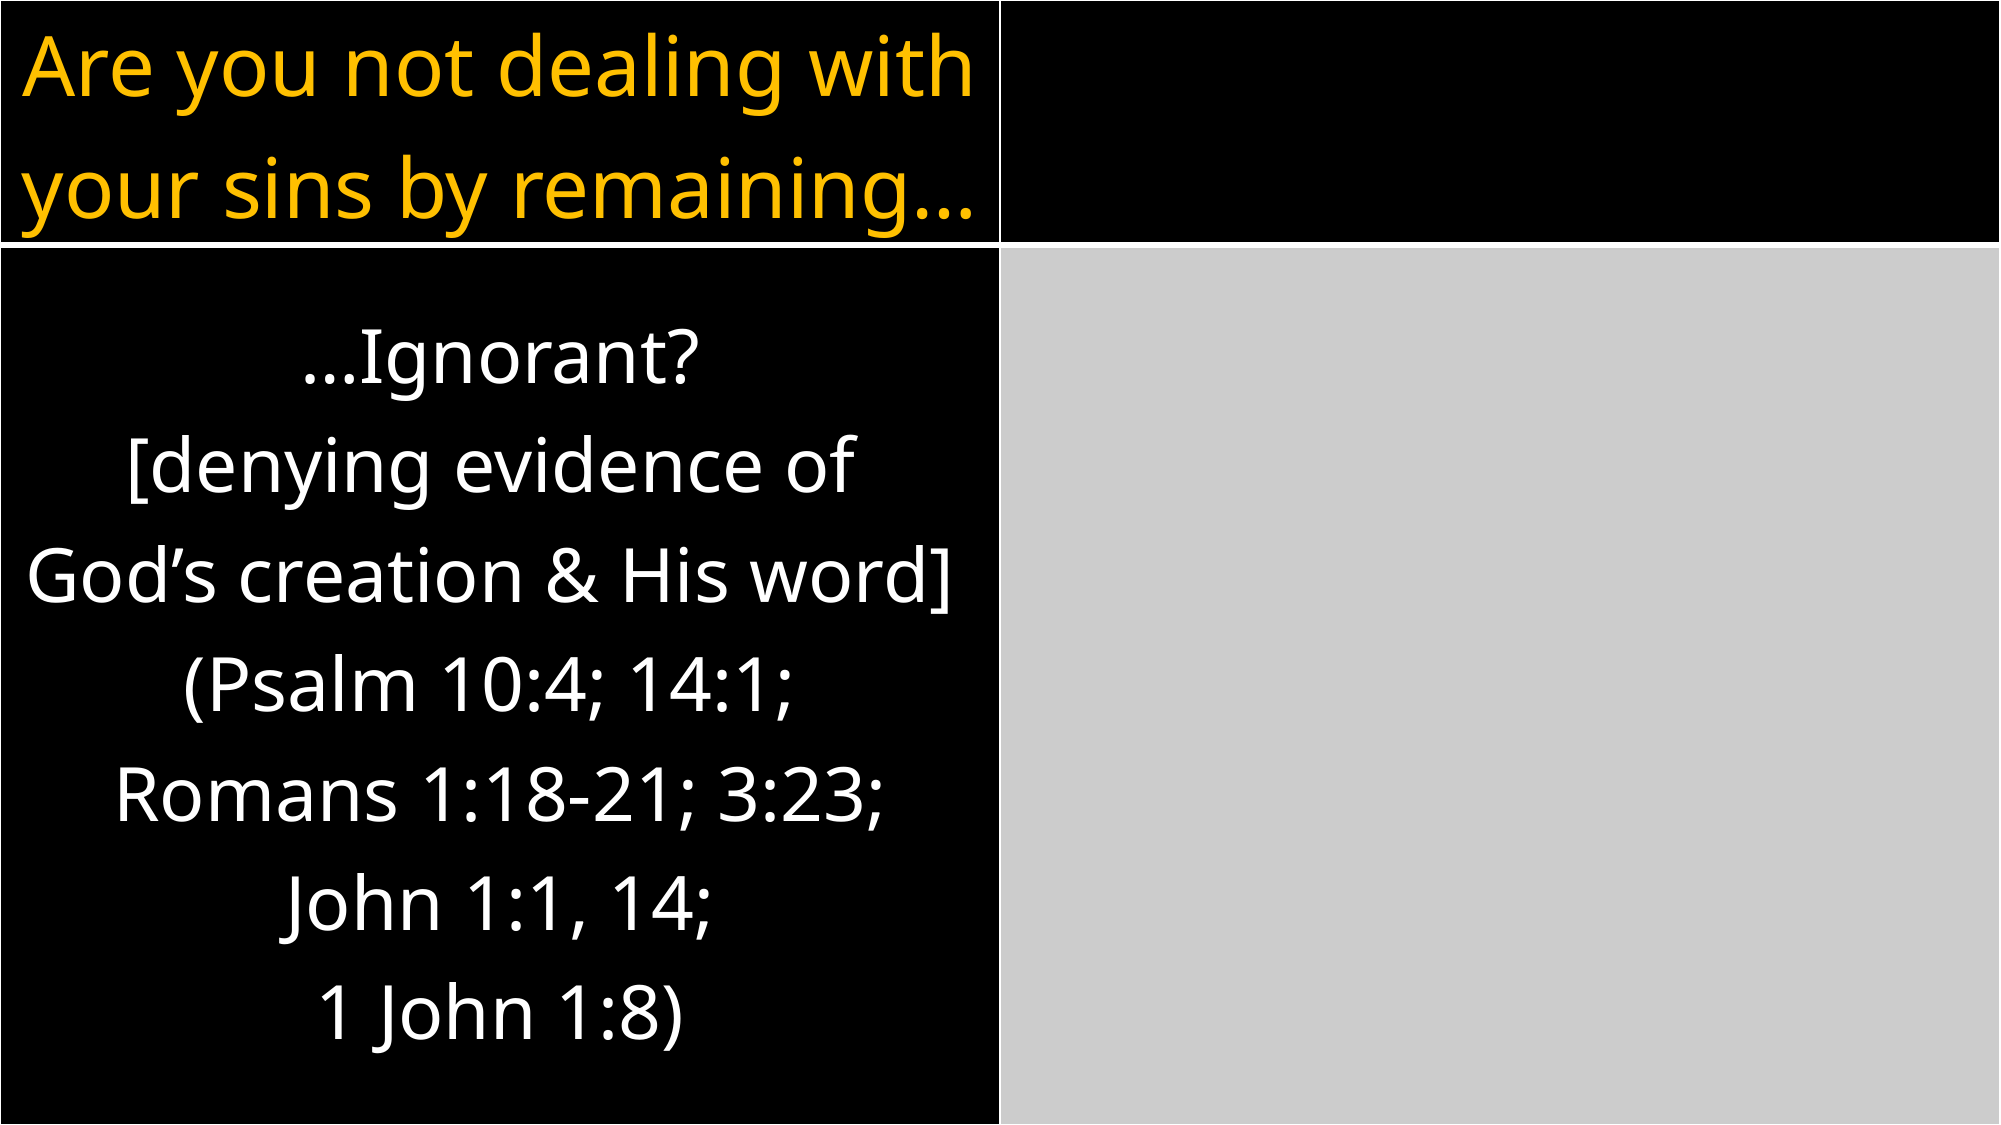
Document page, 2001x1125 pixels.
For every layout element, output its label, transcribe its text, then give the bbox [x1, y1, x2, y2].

table_cell …Ignorant? [denying evidence of God’s creation & His word] (Psalm 10:4; 14:1; Romans 1:18-21; 3:23; John 1:1, 14; 1 John 1:8) [1, 248, 999, 1124]
table_header Are you not dealing with your sins by remaining… [1, 1, 999, 242]
table_header [1001, 1, 1999, 242]
table_cell [1001, 248, 1999, 1124]
